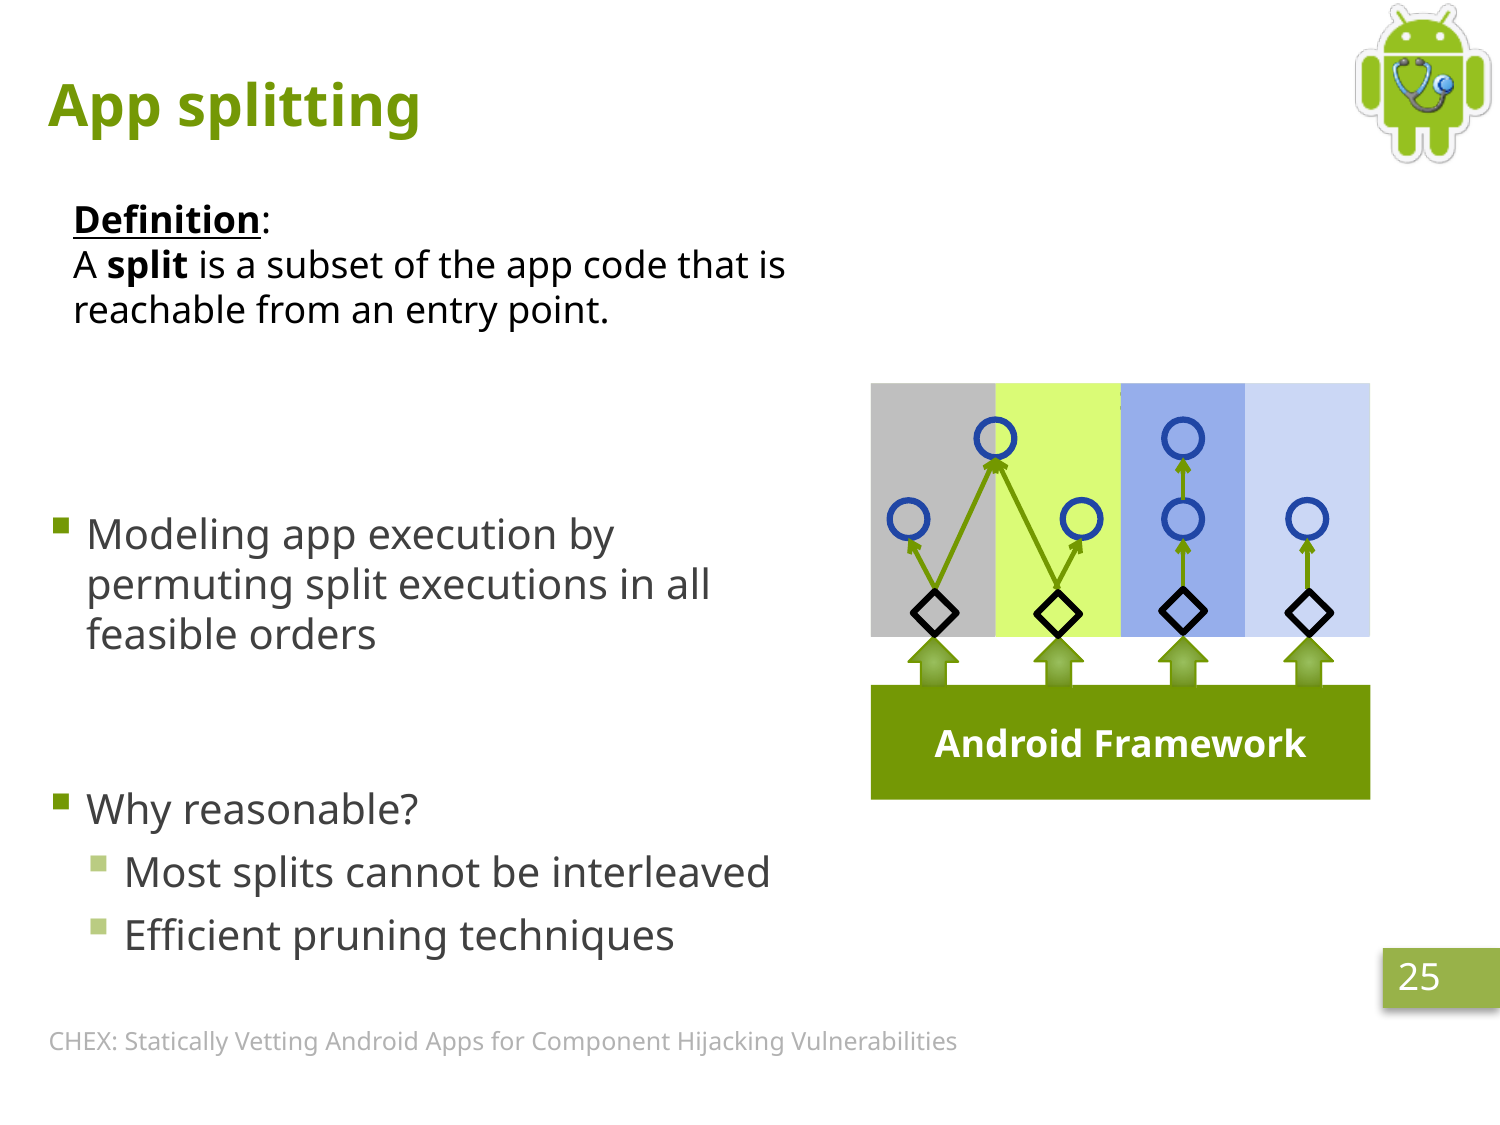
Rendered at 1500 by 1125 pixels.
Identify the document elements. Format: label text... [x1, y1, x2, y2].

title App splitting [33, 0, 1318, 146]
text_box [912, 588, 1332, 637]
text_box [870, 382, 1371, 636]
list Modeling app execution by permuting split executions in all feasible orders Why reasonable? Most splits cannot be interleaved Efficient pruning techniques [33, 500, 809, 1008]
slide_number 25 [1382, 948, 1500, 1008]
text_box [870, 636, 1371, 801]
text_box Definition: A split is a subset of the app code that is reachable from an entry point. [58, 188, 809, 339]
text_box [889, 418, 1327, 590]
picture [1340, 2, 1500, 167]
footer CHEX: Statically Vetting Android Apps for Component Hijacking Vulnerabilities [33, 1012, 1060, 1073]
